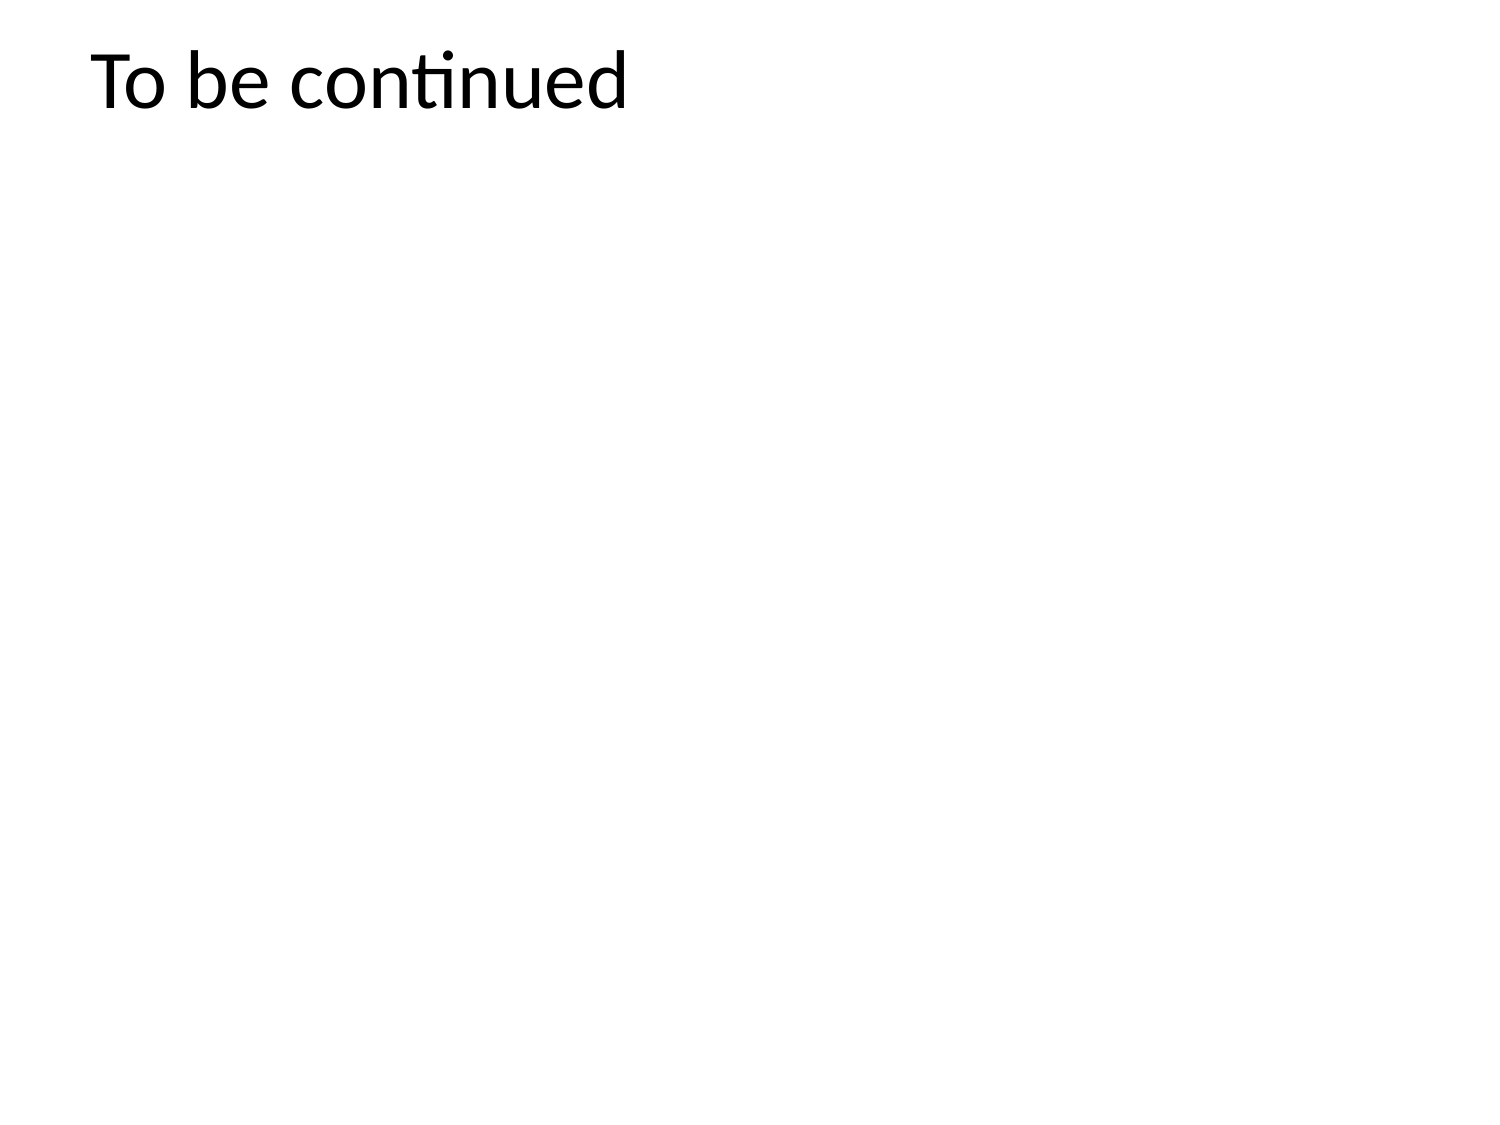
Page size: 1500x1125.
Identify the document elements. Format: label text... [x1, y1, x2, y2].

title To be continued [75, 0, 1425, 150]
